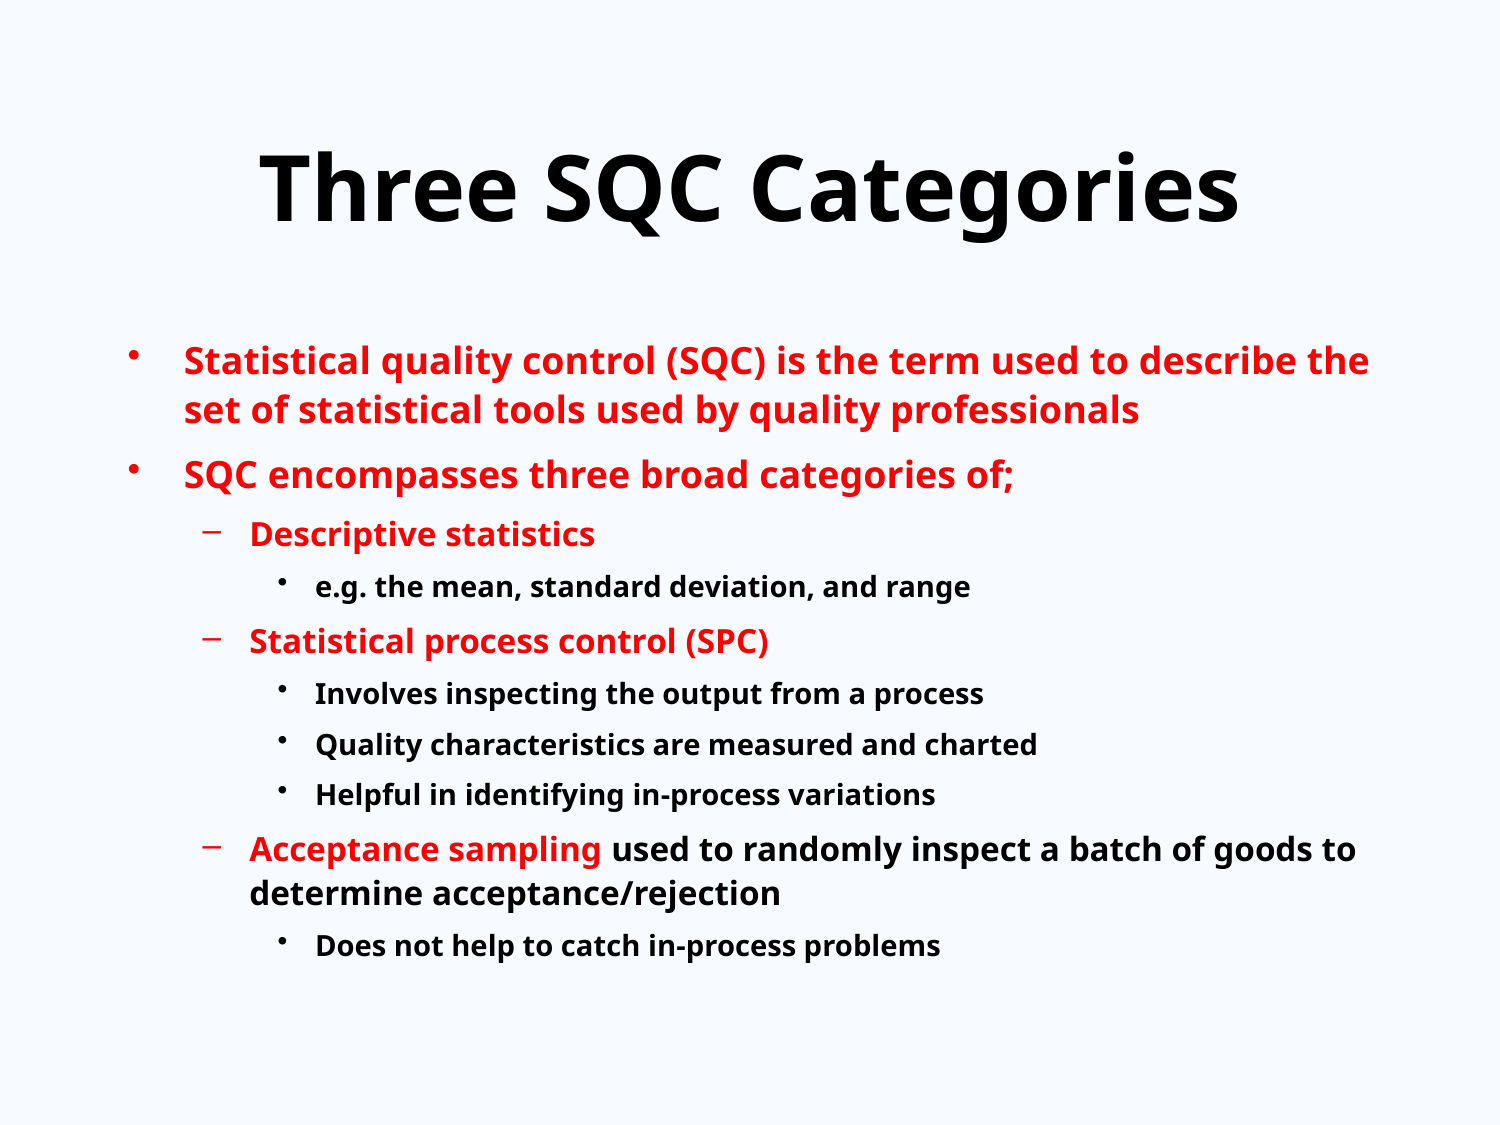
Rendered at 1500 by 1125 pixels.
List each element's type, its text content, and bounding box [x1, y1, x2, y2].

title Three SQC Categories [112, 99, 1388, 288]
list Statistical quality control (SQC) is the term used to describe the set of statistical tools used by quality professionals SQC encompasses three broad categories of; Descriptive statistics e.g. the mean, standard deviation, and range Statistical process control (SPC) Involves inspecting the output from a process Quality characteristics are measured and charted Helpful in identifying in-process variations Acceptance sampling used to randomly inspect a batch of goods to determine acceptance/rejection Does not help to catch in-process problems [112, 324, 1388, 1001]
